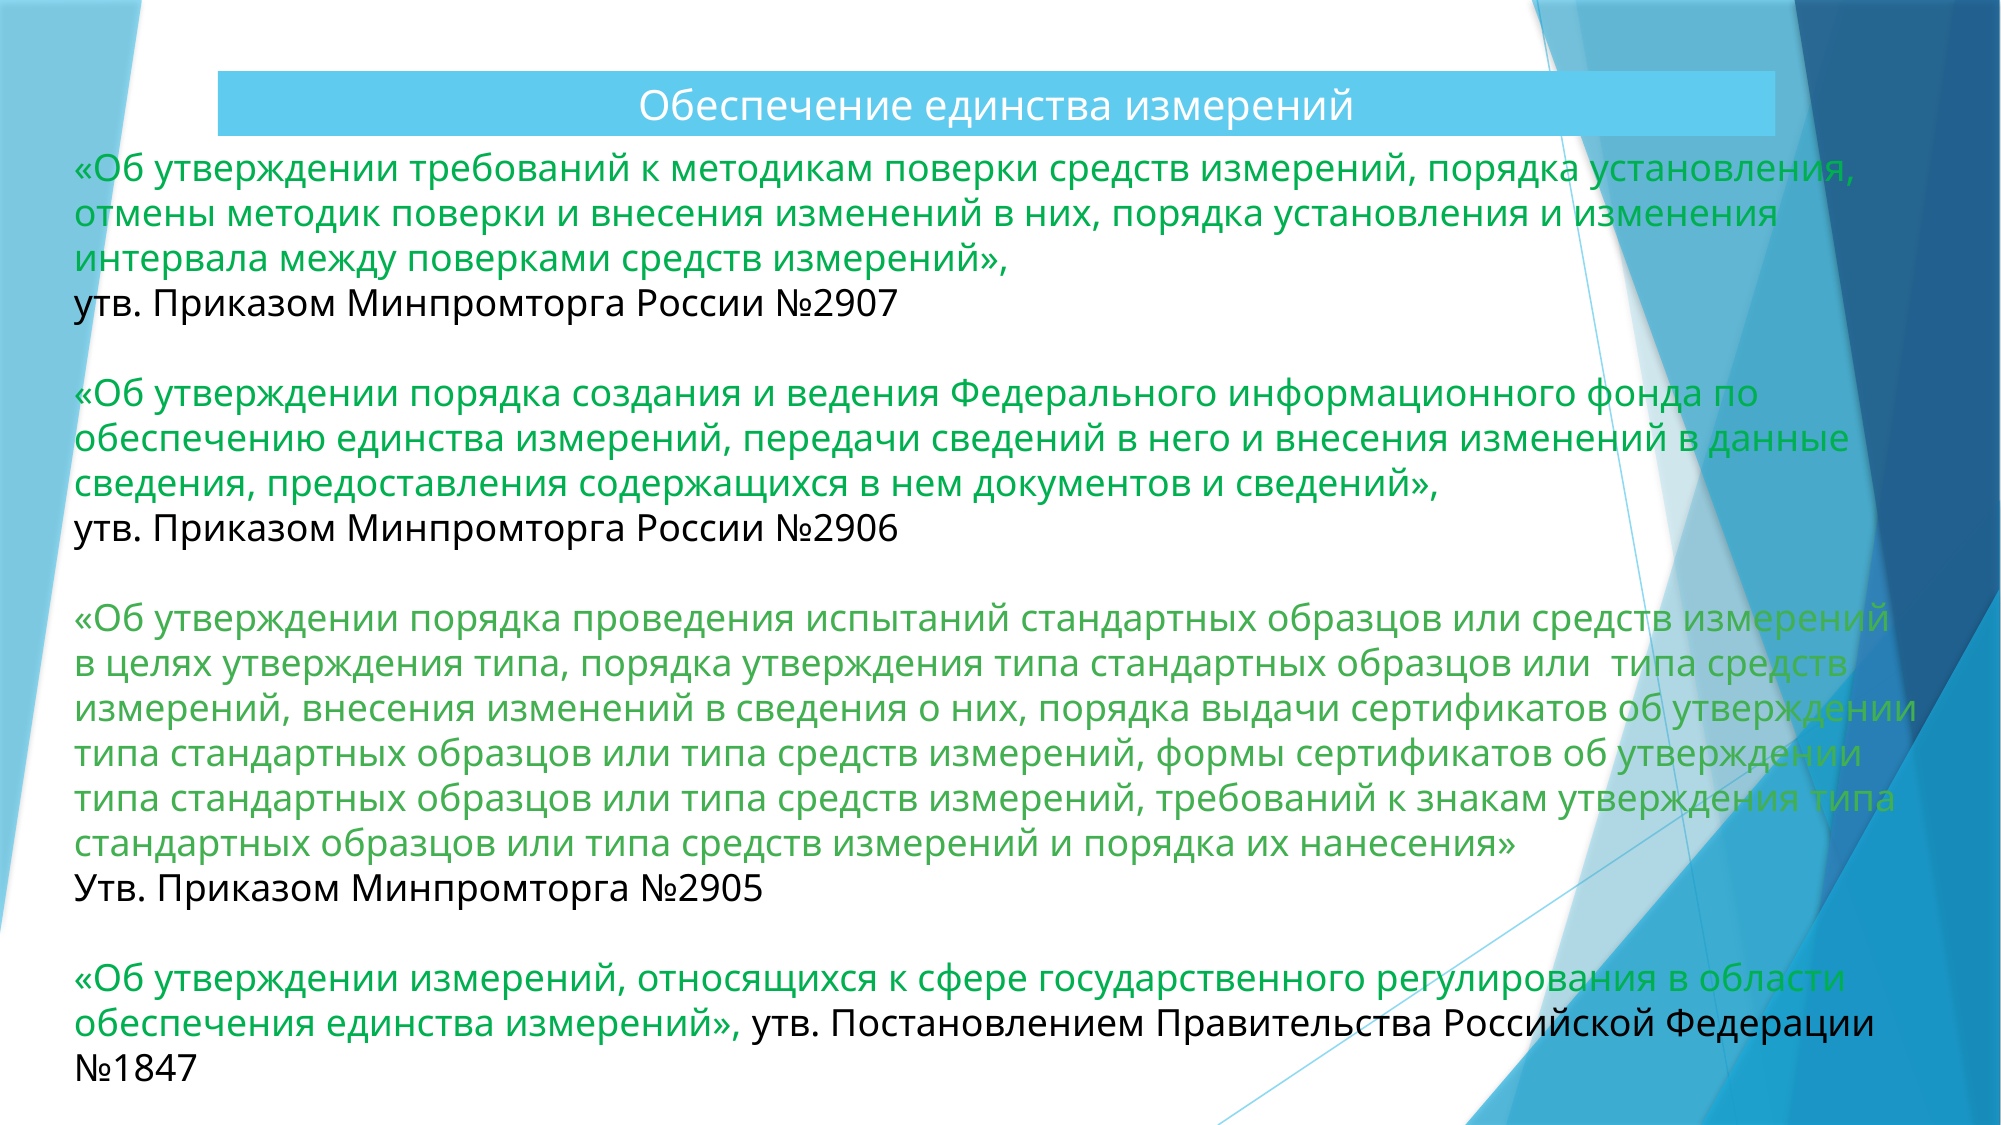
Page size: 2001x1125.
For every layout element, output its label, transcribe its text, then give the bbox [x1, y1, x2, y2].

text_box «Об утверждении требований к методикам поверки средств измерений, порядка установления, отмены методик поверки и внесения изменений в них, порядка установления и изменения интервала между поверками средств измерений», утв. Приказом Минпромторга России №2907 «Об утверждении порядка создания и ведения Федерального информационного фонда по обеспечению единства измерений, передачи сведений в него и внесения изменений в данные сведения, предоставления содержащихся в нем документов и сведений», утв. Приказом Минпромторга России №2906 «Об утверждении порядка проведения испытаний стандартных образцов или средств измерений в целях утверждения типа, порядка утверждения типа стандартных образцов или типа средств измерений, внесения изменений в сведения о них, порядка выдачи сертификатов об утверждении типа стандартных образцов или типа средств измерений, формы сертификатов об утверждении типа стандартных образцов или типа средств измерений, требований к знакам утверждения типа стандартных образцов или типа средств измерений и порядка их нанесения» Утв. Приказом Минпромторга №2905 «Об утверждении измерений, относящихся к сфере государственного регулирования в области обеспечения единства измерений», утв. Постановлением Правительства Российской Федерации №1847 [59, 136, 1935, 1097]
text_box Обеспечение единства измерений [217, 71, 1776, 136]
